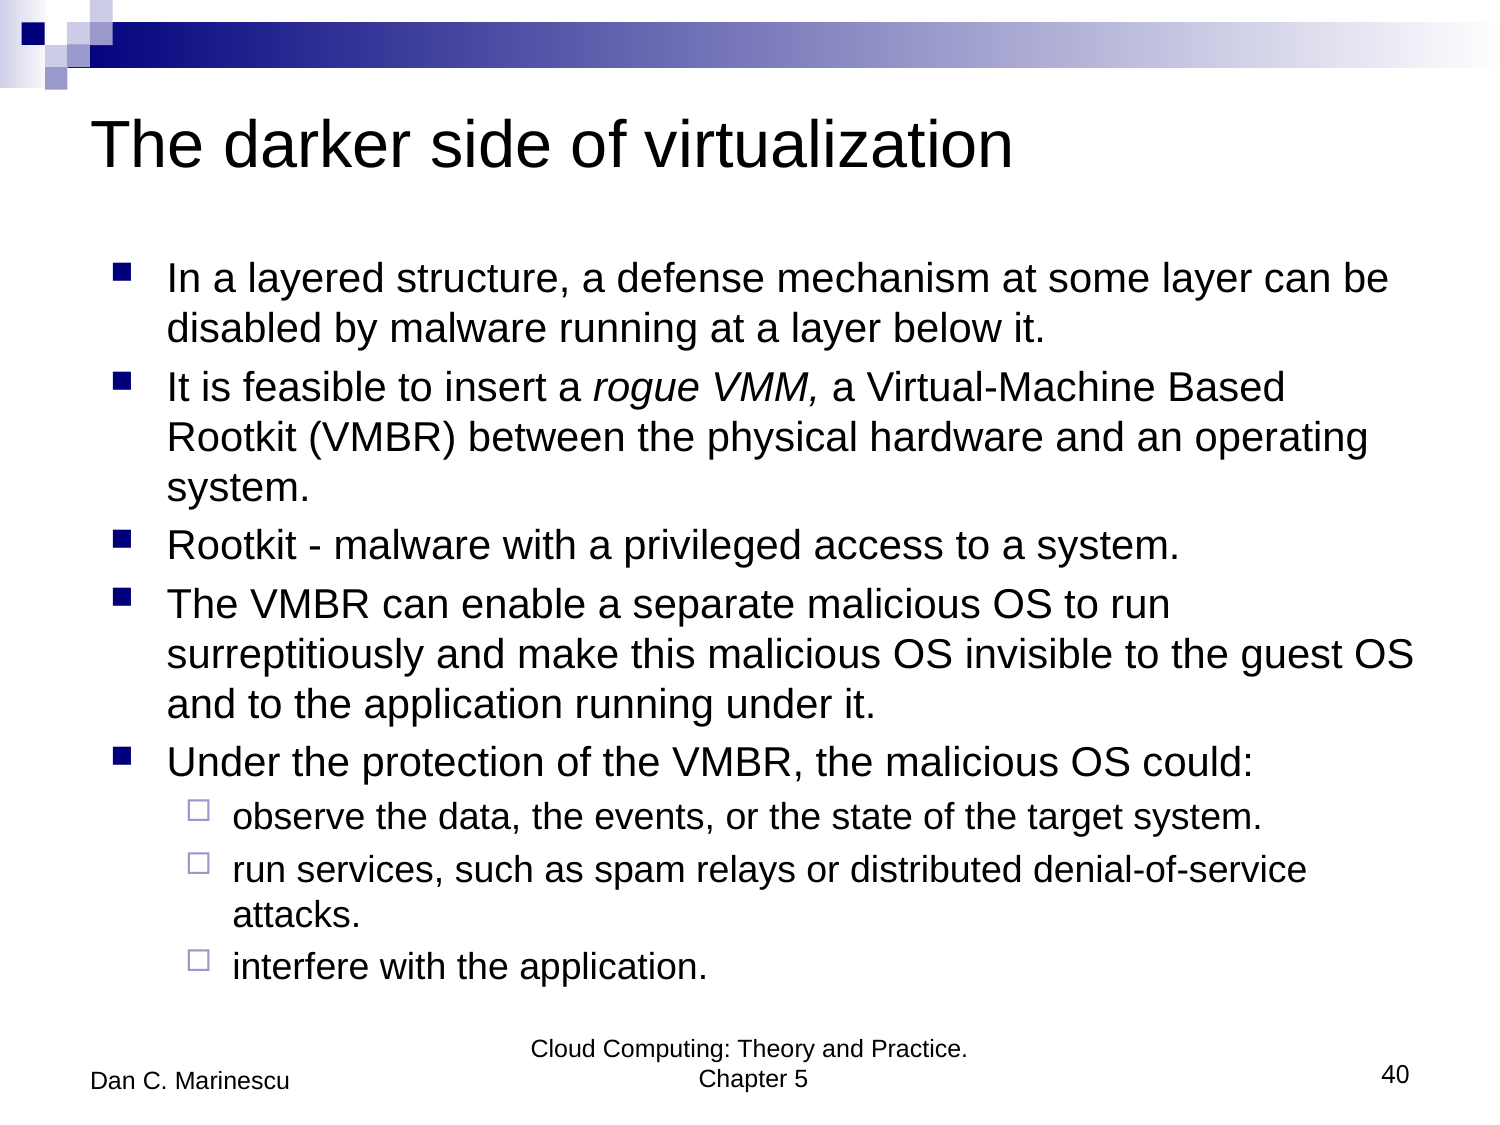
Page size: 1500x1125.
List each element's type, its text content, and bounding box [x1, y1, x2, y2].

slide_number Dan C. Marinescu [74, 1024, 426, 1103]
slide_number 40 [1074, 1024, 1426, 1101]
list In a layered structure, a defense mechanism at some layer can be disabled by malware running at a layer below it. It is feasible to insert a rogue VMM, a Virtual-Machine Based Rootkit (VMBR) between the physical hardware and an operating system. Rootkit - malware with a privileged access to a system. The VMBR can enable a separate malicious OS to run surreptitiously and make this malicious OS invisible to the guest OS and to the application running under it. Under the protection of the VMBR, the malicious OS could: observe the data, the events, or the state of the target system. run services, such as spam relays or distributed denial-of-service attacks. interfere with the application. [95, 243, 1443, 1013]
footer Cloud Computing: Theory and Practice. Chapter 5 [512, 1024, 988, 1101]
title The darker side of virtualization [74, 74, 1426, 207]
